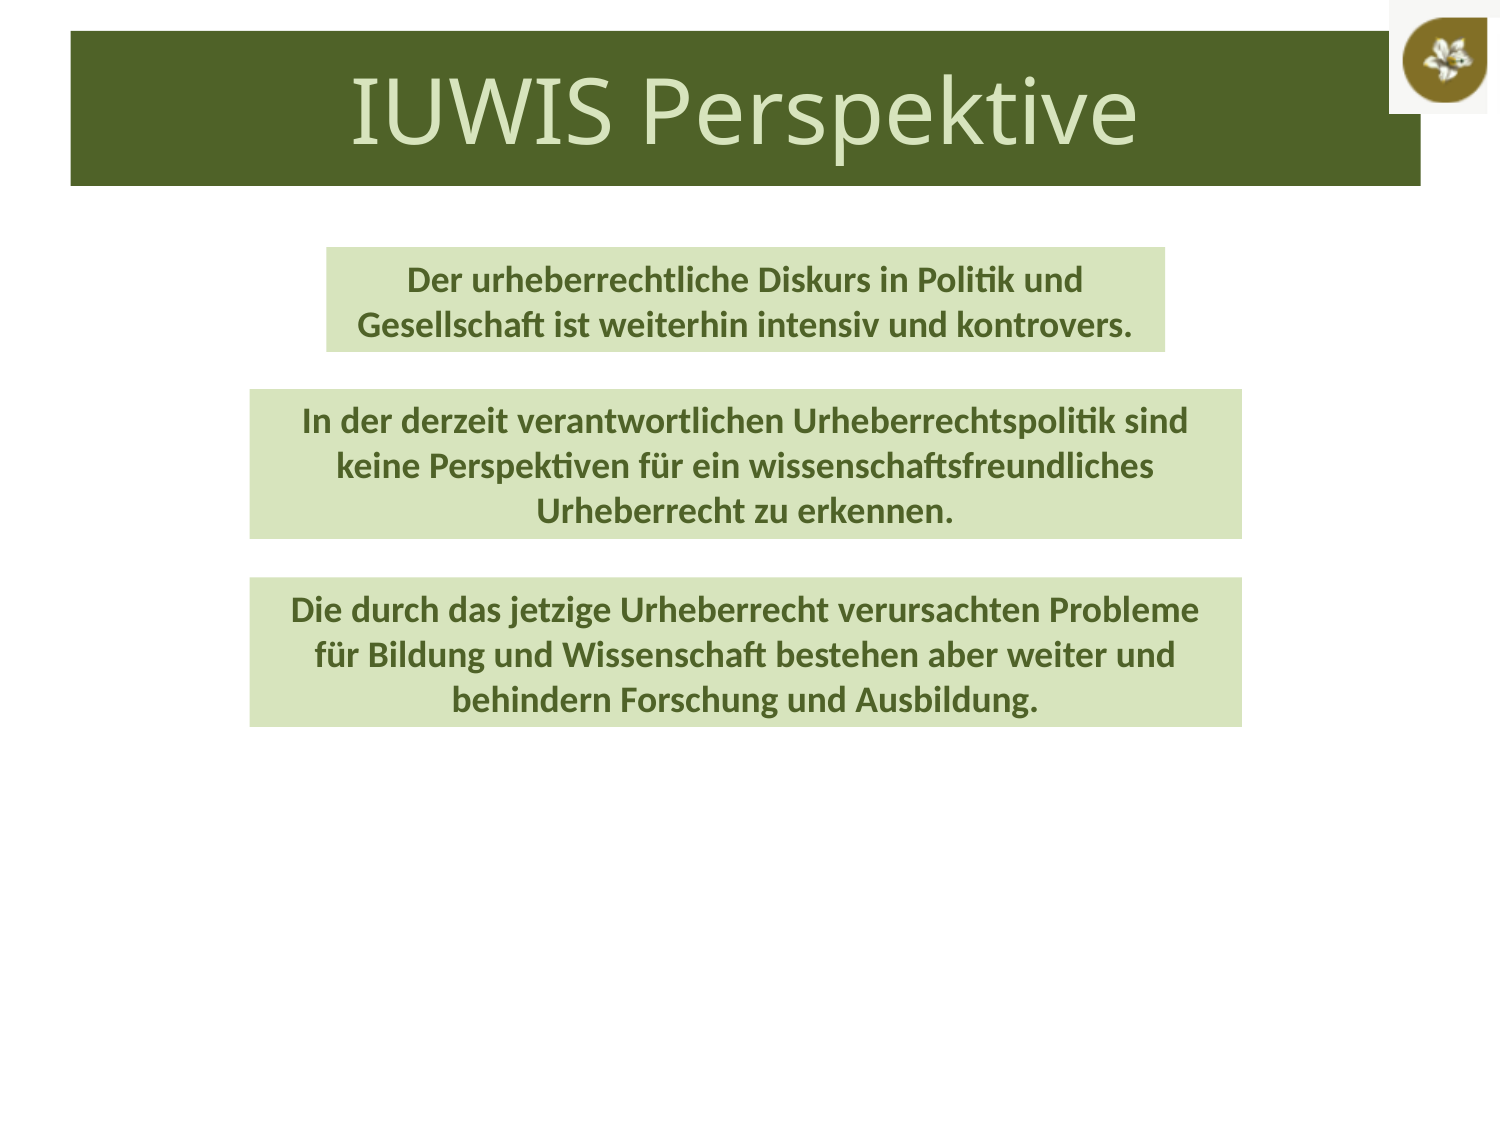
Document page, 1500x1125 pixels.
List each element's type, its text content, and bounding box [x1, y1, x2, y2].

text_box Die durch das jetzige Urheberrecht verursachten Probleme für Bildung und Wissenschaft bestehen aber weiter und behindern Forschung und Ausbildung. [249, 577, 1242, 727]
text_box In der derzeit verantwortlichen Urheberrechtspolitik sind keine Perspektiven für ein wissenschaftsfreundliches Urheberrecht zu erkennen. [249, 389, 1242, 539]
text_box Der urheberrechtliche Diskurs in Politik und Gesellschaft ist weiterhin intensiv und kontrovers. [326, 247, 1166, 352]
text_box IUWIS Perspektive [70, 30, 1421, 186]
picture [1388, 0, 1500, 115]
